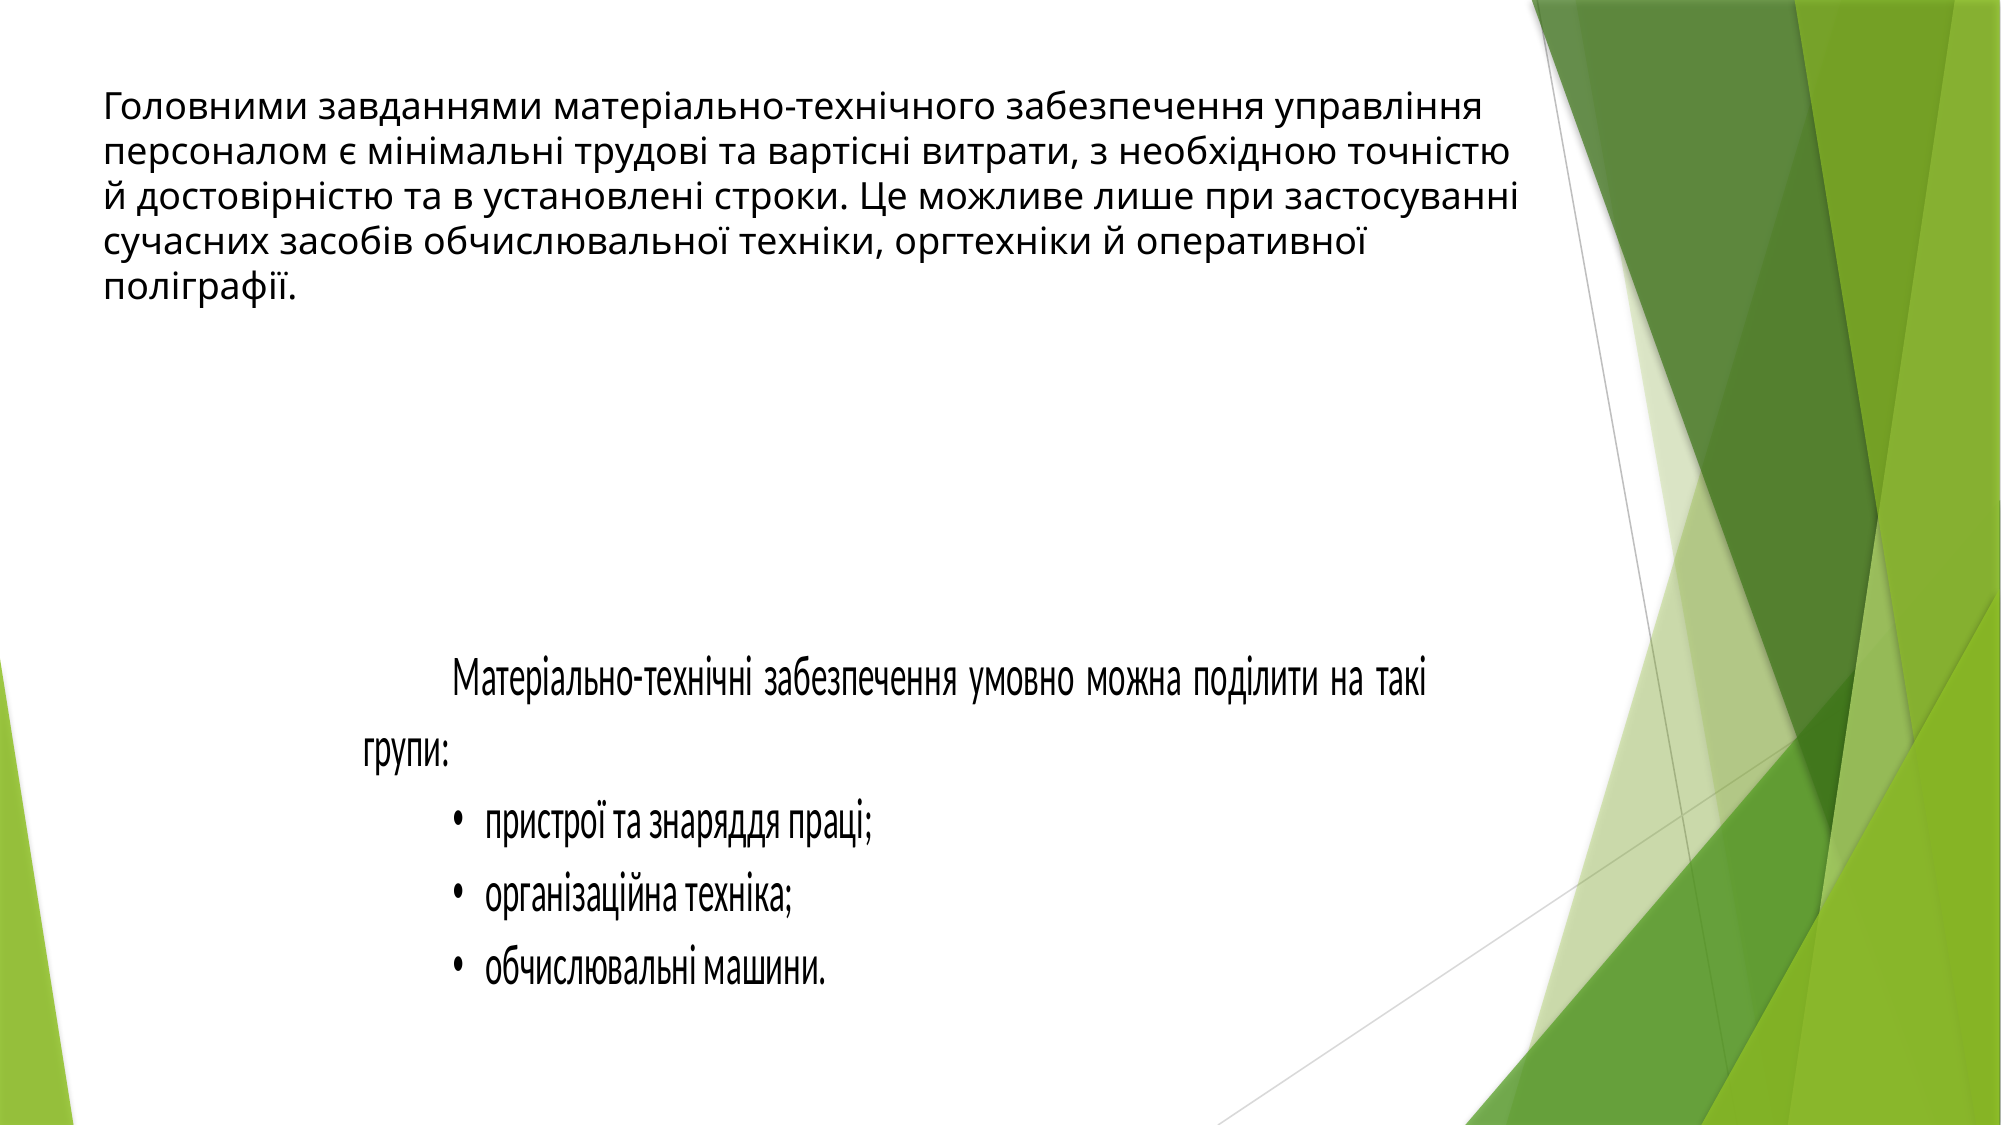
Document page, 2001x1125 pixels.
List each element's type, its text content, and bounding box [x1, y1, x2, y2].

text_box Головними завданнями матеріально-технічного забезпечення управління персоналом є мінімальні трудові та вартісні витрати, з необхідною точністю й достовірністю та в установлені строки. Це можливе лише при застосуванні сучасних засобів обчислювальної техніки, оргтехніки й оперативної поліграфії. [88, 74, 1559, 315]
picture [363, 640, 1429, 1001]
